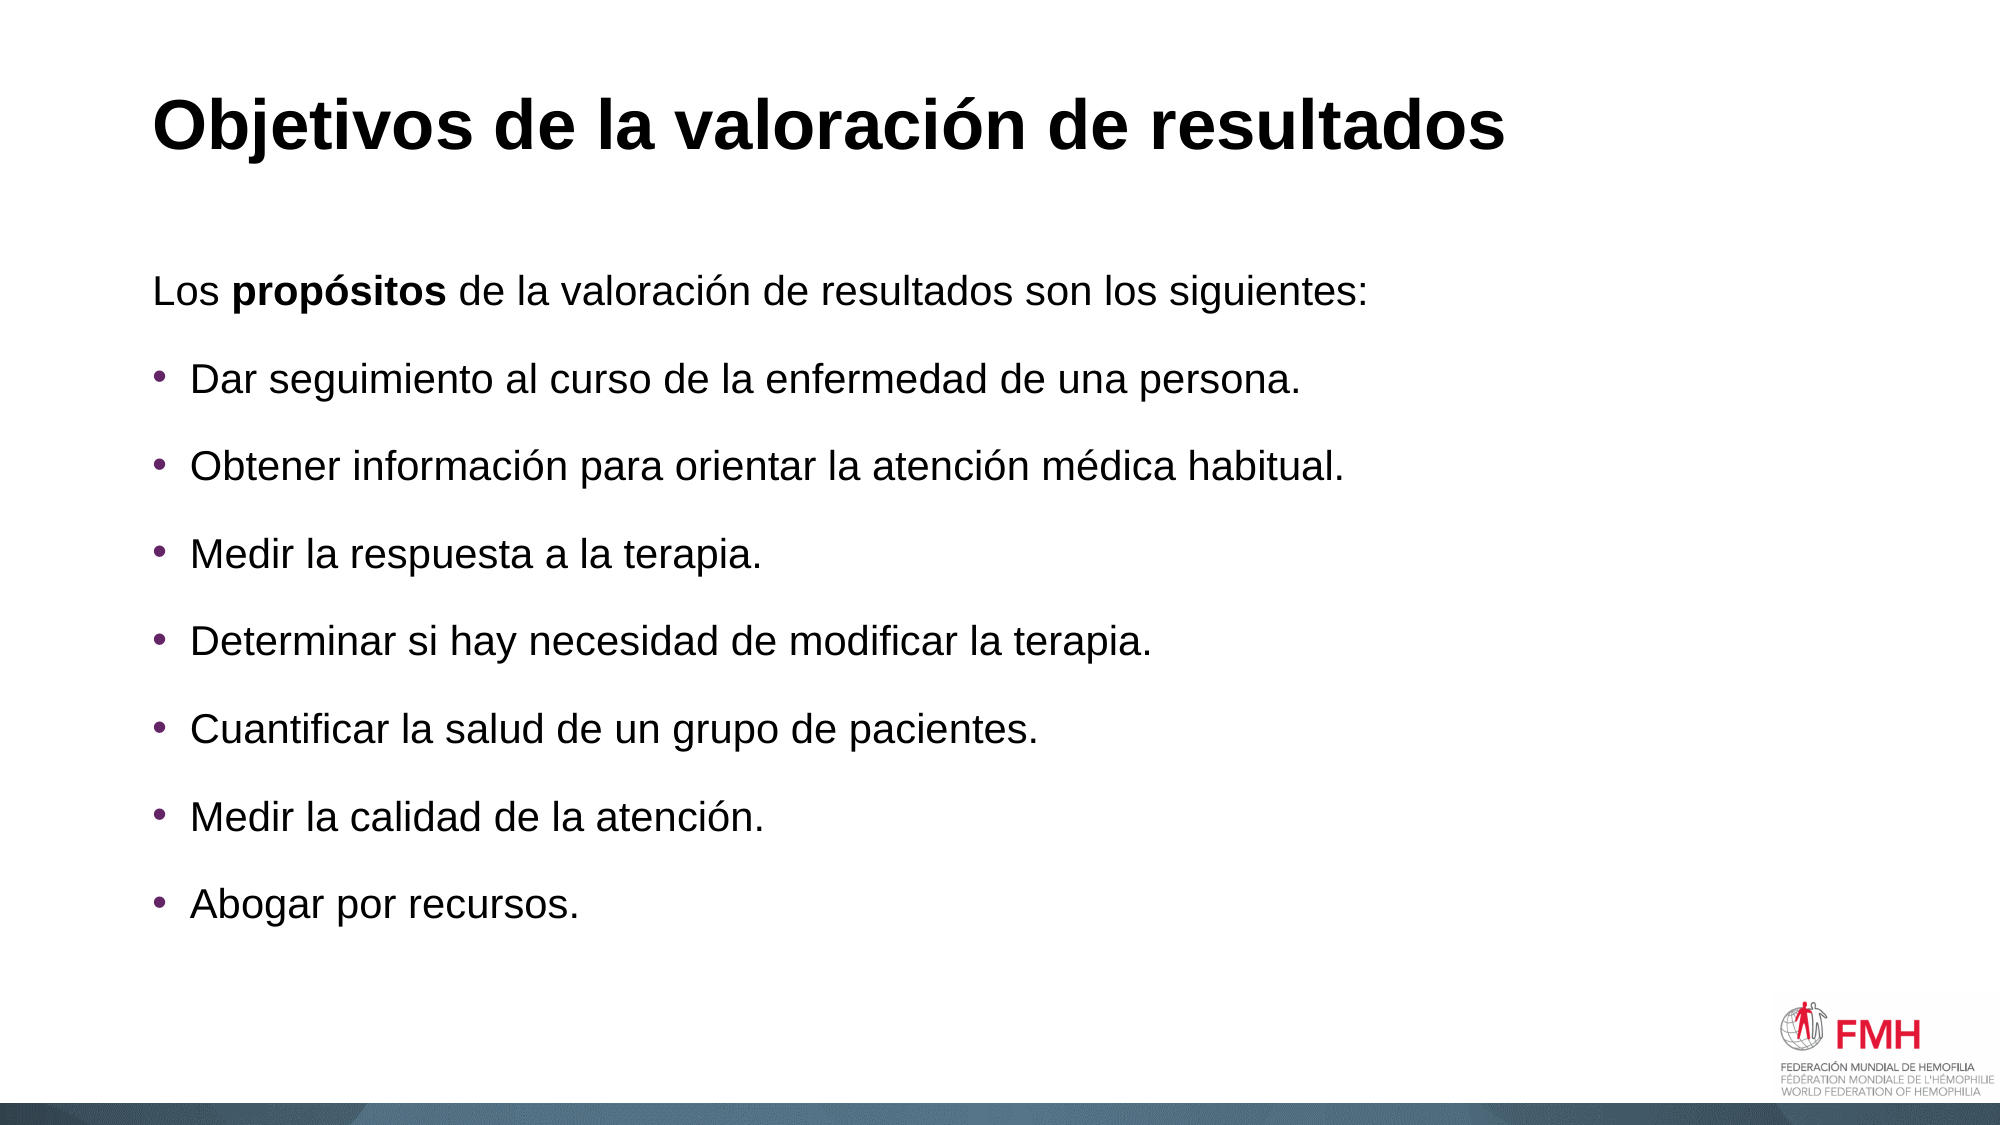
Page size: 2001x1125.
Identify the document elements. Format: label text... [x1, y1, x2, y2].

picture [1772, 992, 2000, 1103]
title Objetivos de la valoración de resultados [137, 36, 1863, 216]
list Los propósitos de la valoración de resultados son los siguientes: Dar seguimiento al curso de la enfermedad de una persona. Obtener información para orientar la atención médica habitual. Medir la respuesta a la terapia. Determinar si hay necesidad de modificar la terapia. Cuantificar la salud de un grupo de pacientes. Medir la calidad de la atención. Abogar por recursos. [137, 256, 1863, 1014]
